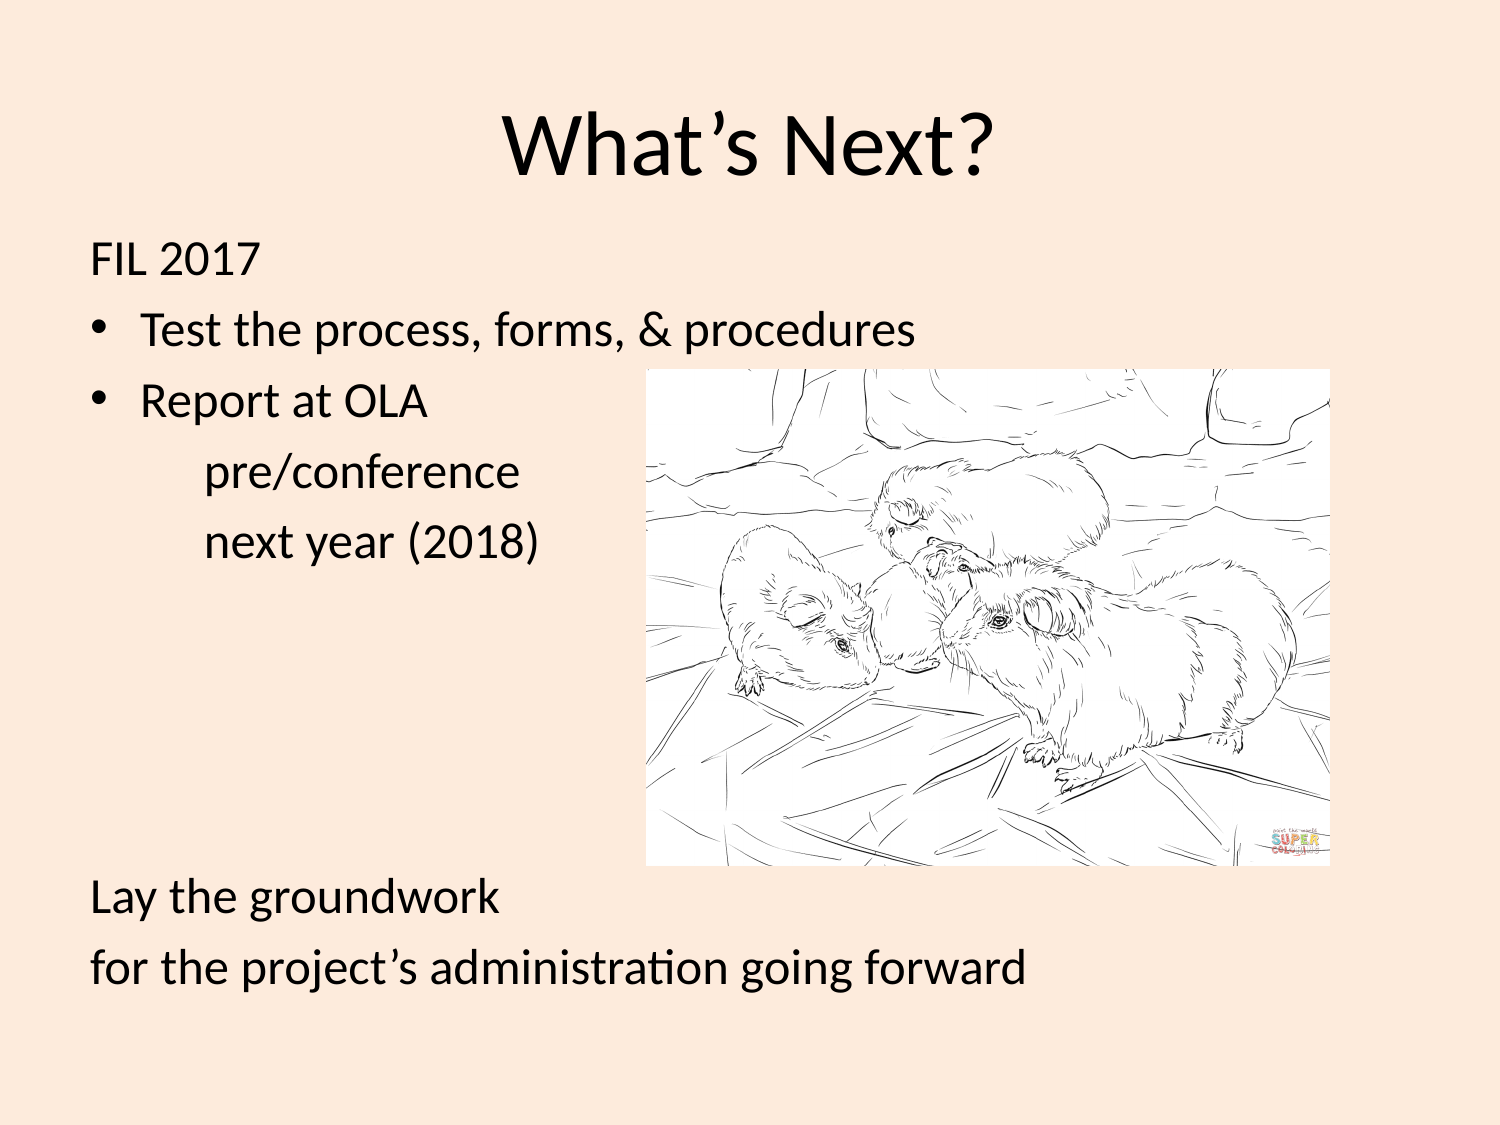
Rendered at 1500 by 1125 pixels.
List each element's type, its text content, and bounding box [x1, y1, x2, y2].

title What’s Next? [75, 45, 1425, 217]
list FIL 2017 Test the process, forms, & procedures Report at OLA pre/conference next year (2018) Lay the groundwork for the project’s administration going forward [75, 217, 1425, 1005]
picture [646, 368, 1331, 866]
